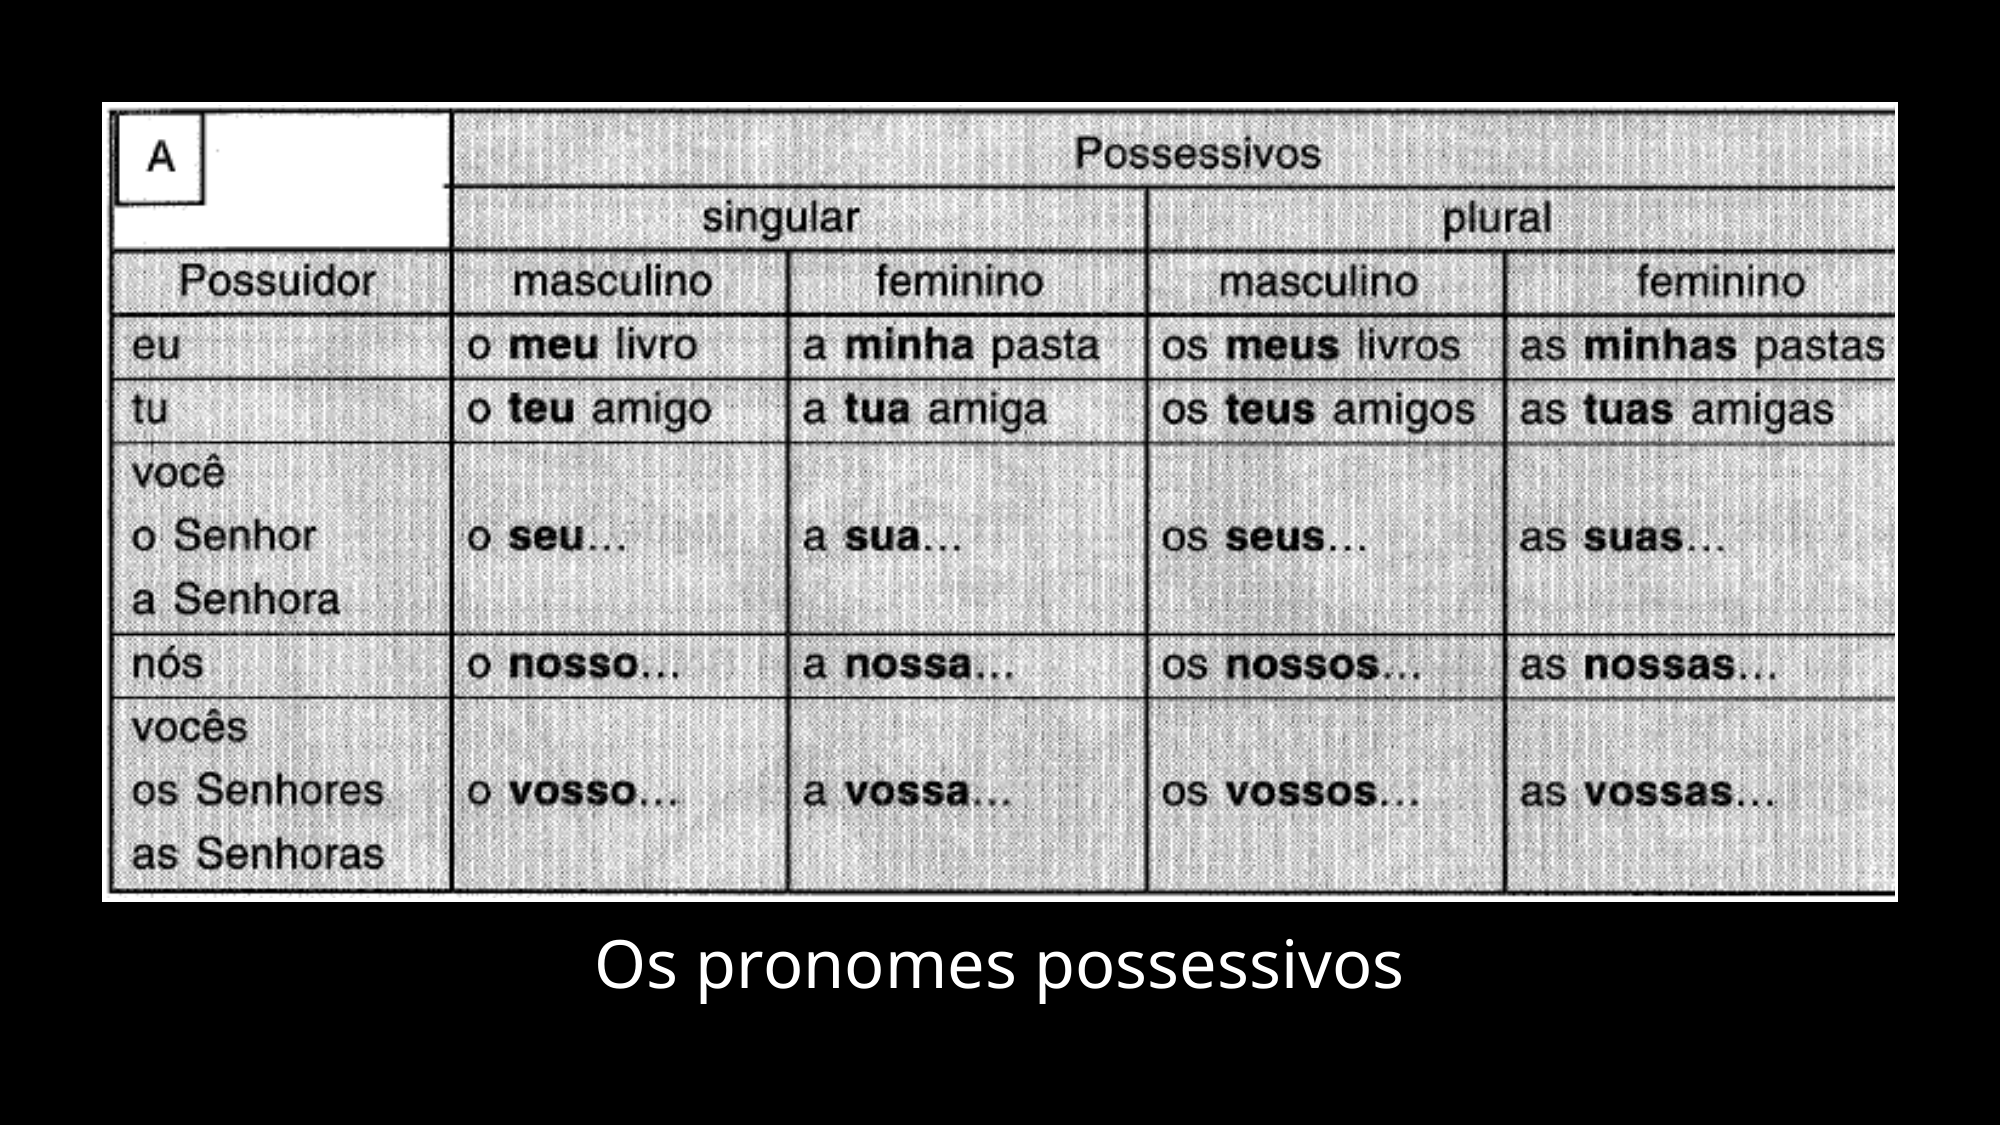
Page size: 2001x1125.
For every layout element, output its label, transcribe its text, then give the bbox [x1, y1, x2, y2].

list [104, 104, 1895, 899]
title Os pronomes possessivos [105, 914, 1895, 1020]
